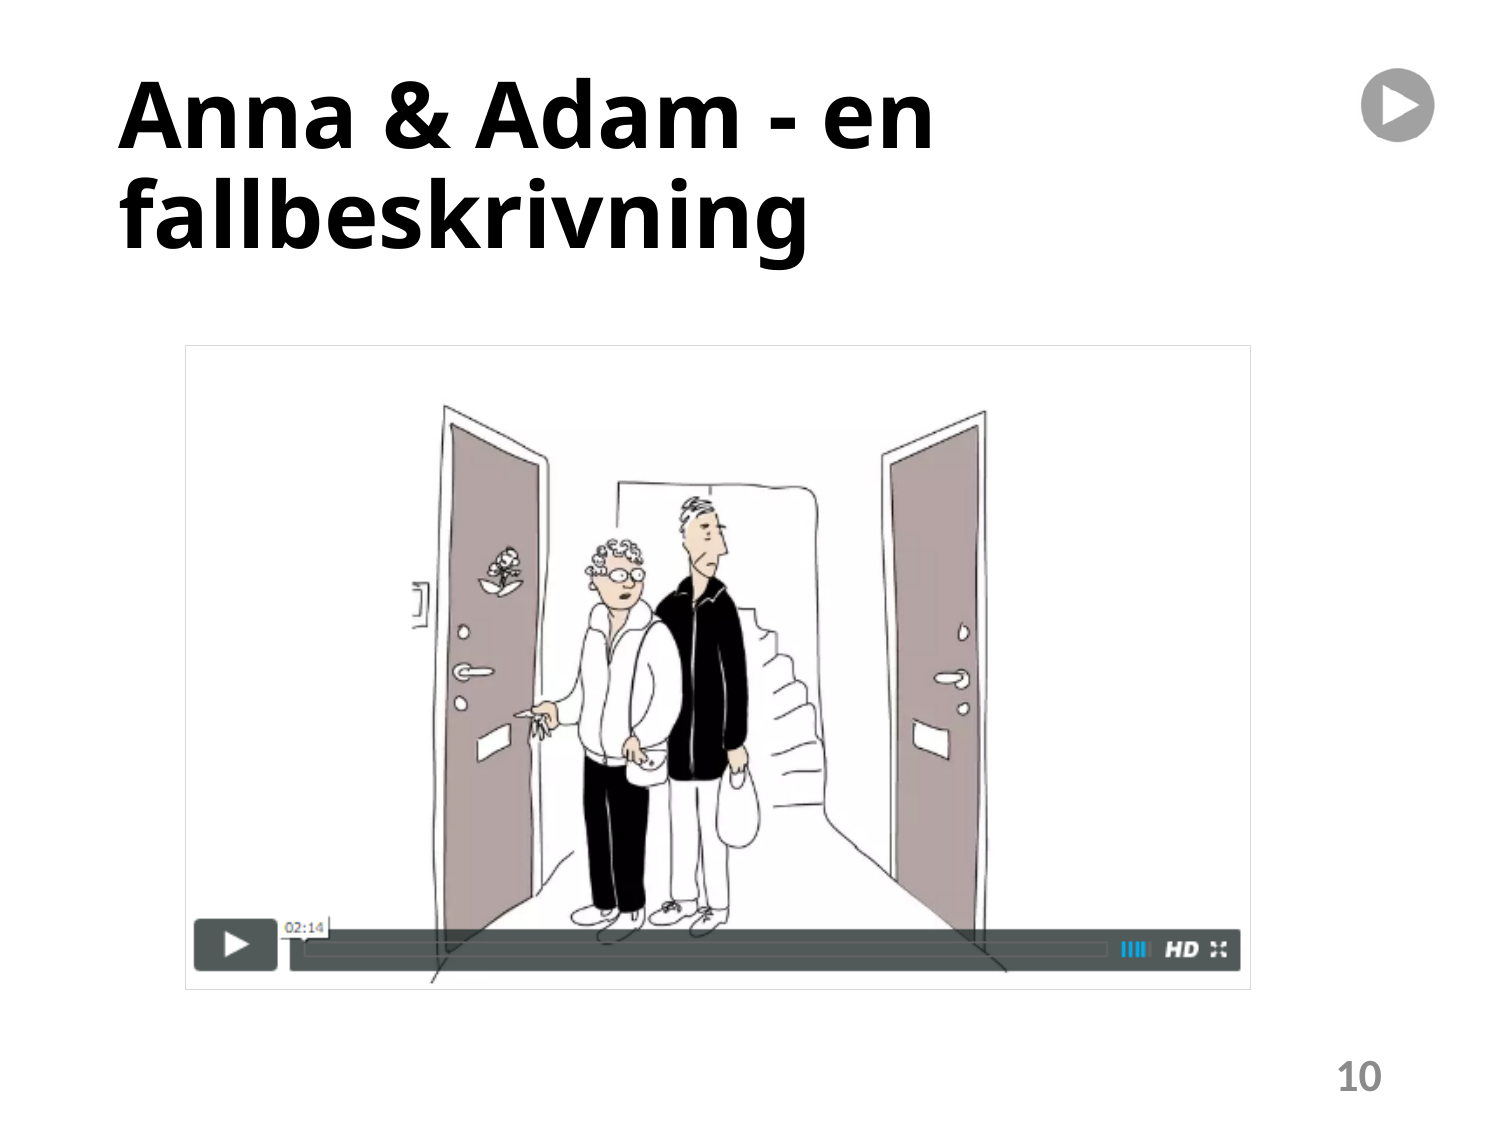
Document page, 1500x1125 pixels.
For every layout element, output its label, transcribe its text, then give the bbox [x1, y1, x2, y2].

picture [185, 345, 1251, 990]
picture [1350, 59, 1444, 153]
title Anna & Adam - en fallbeskrivning [103, 59, 1397, 278]
slide_number 10 [1059, 1042, 1397, 1103]
